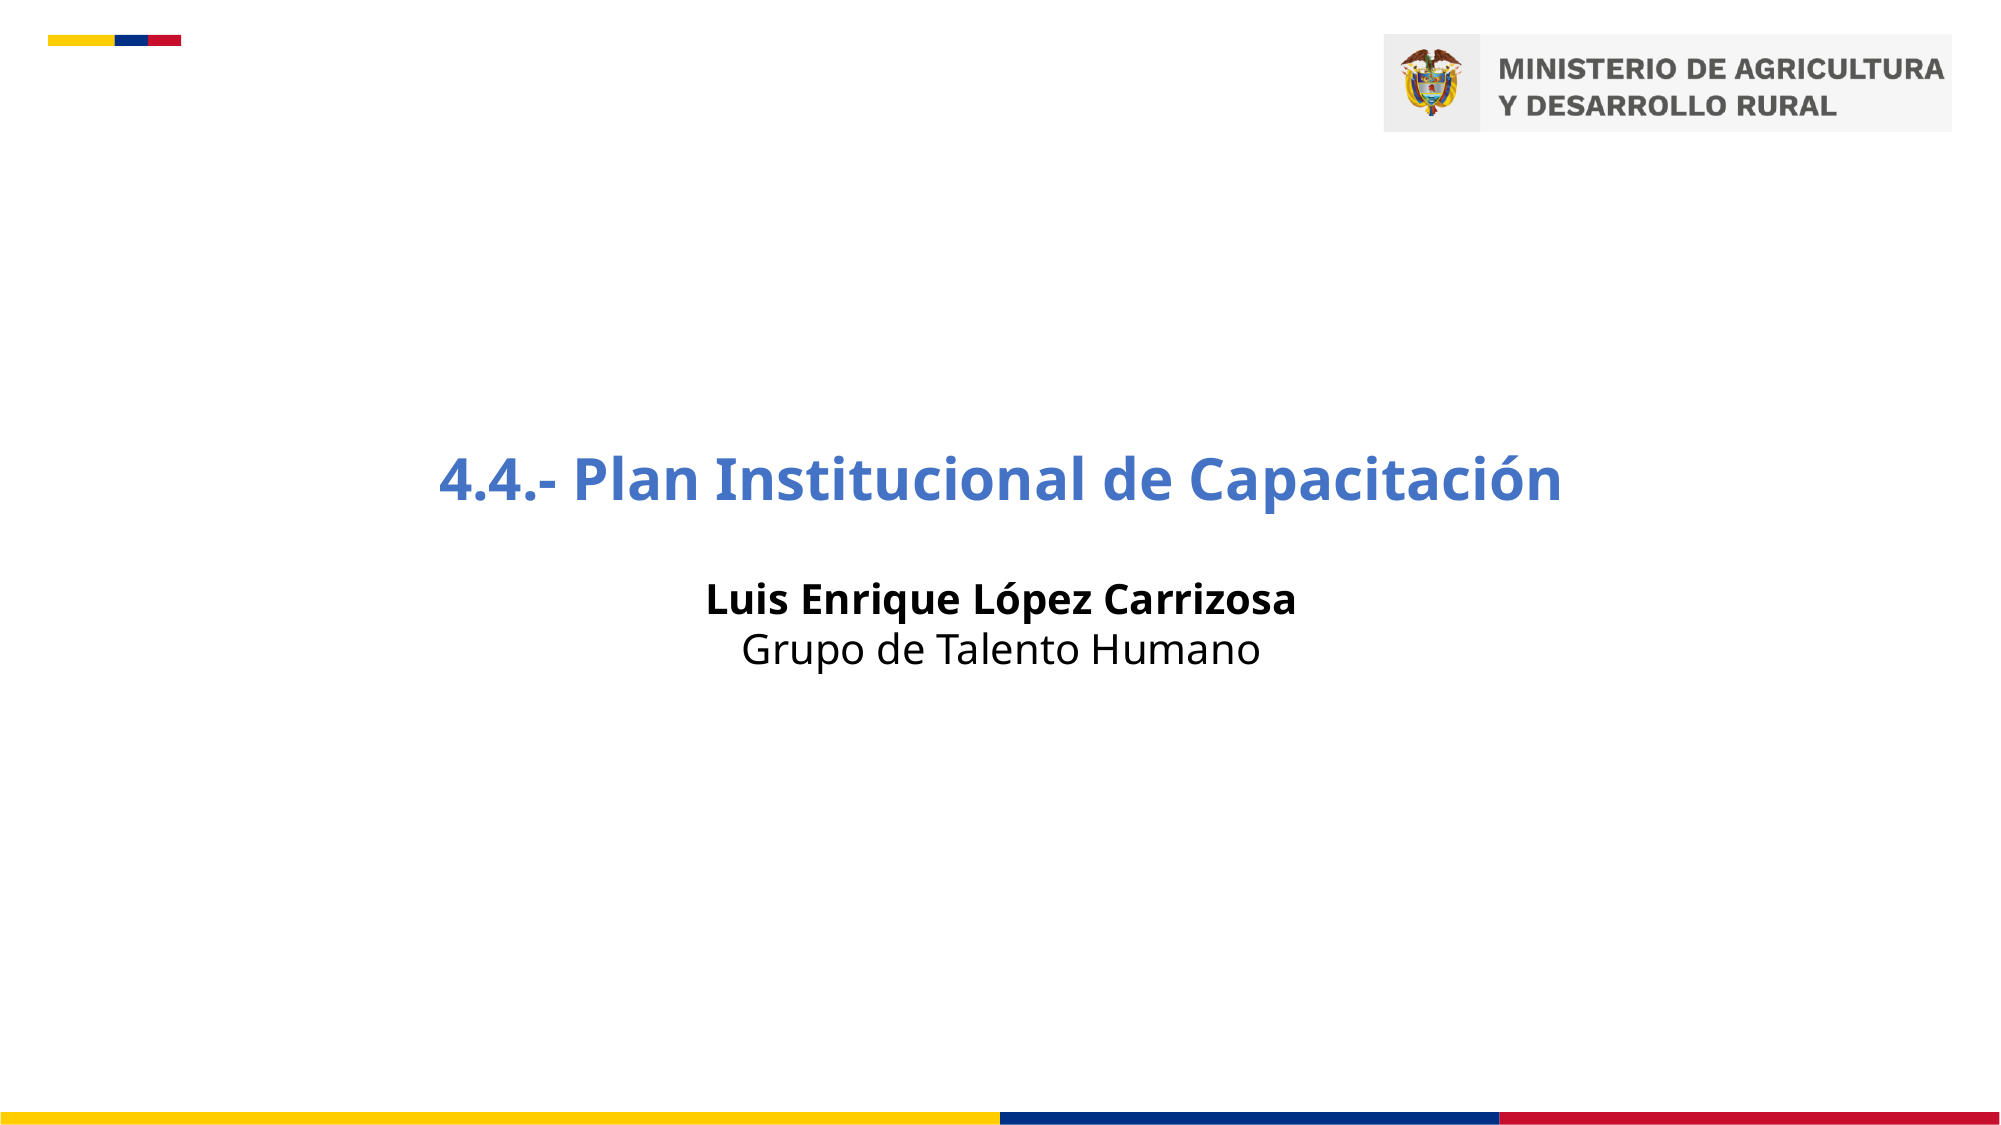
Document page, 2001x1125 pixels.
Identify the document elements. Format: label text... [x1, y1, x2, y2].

text_box 4.4.- Plan Institucional de Capacitación Luis Enrique López Carrizosa Grupo de Talento Humano [181, 435, 1822, 680]
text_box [0, 1112, 2000, 1125]
text_box [1383, 34, 1952, 132]
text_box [48, 34, 182, 46]
